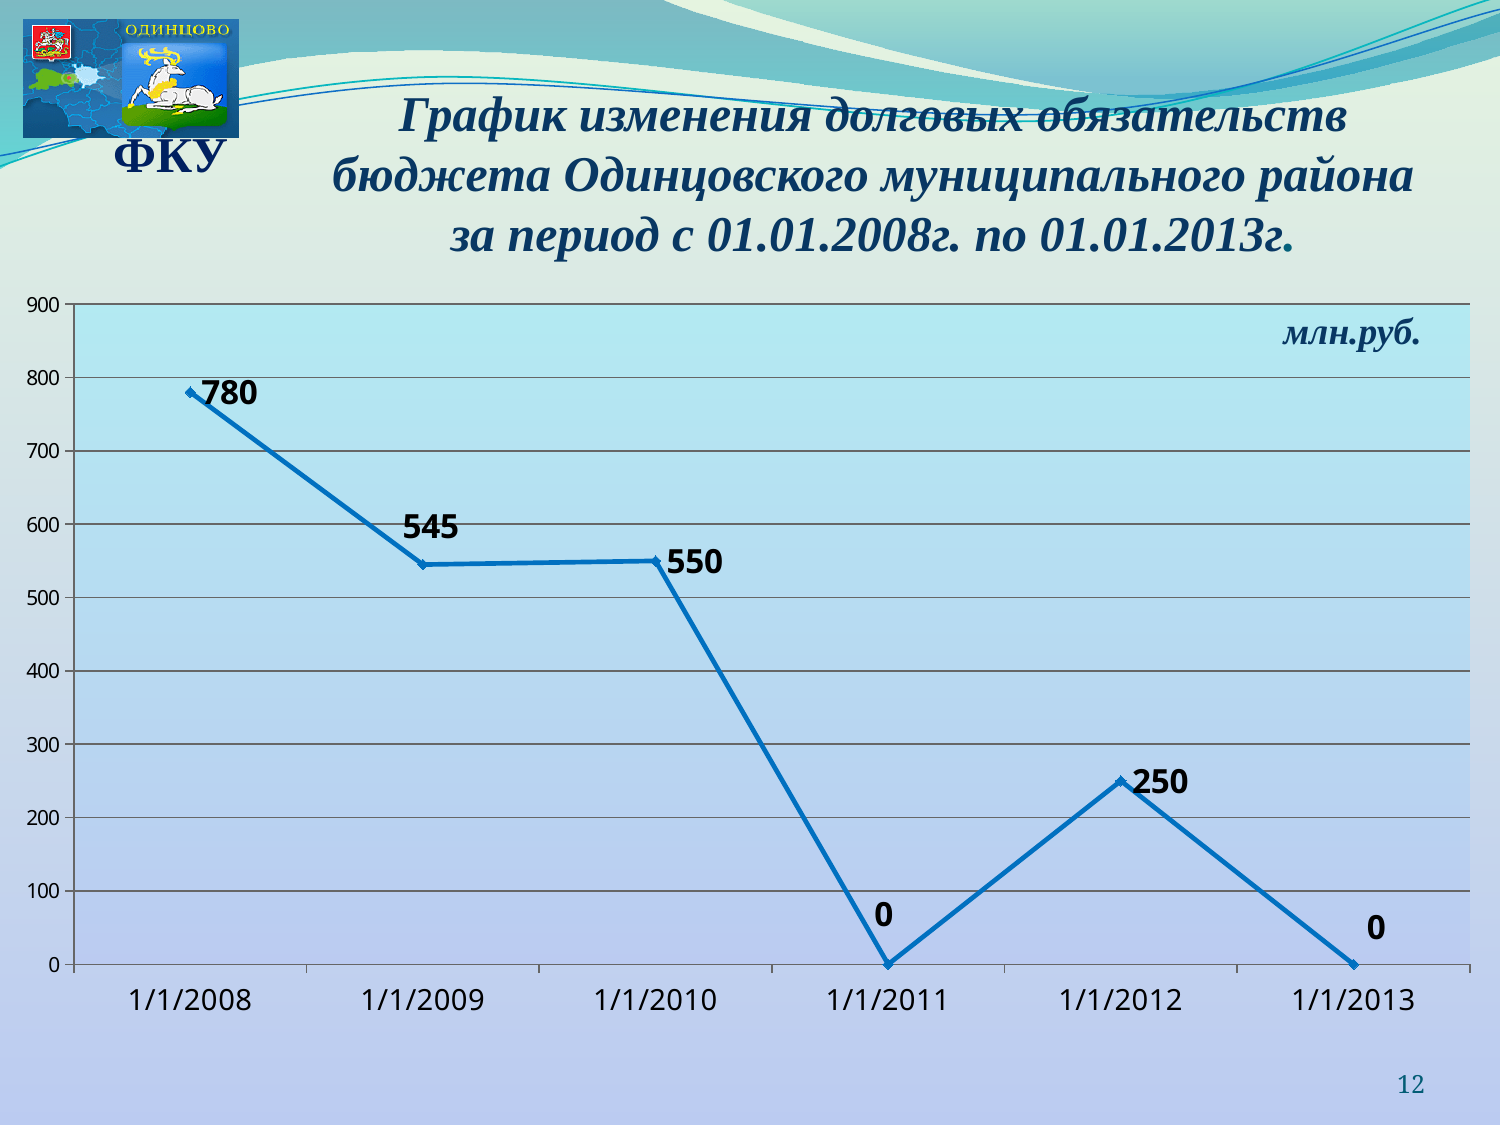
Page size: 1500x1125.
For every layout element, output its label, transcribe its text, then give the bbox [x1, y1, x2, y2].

title График изменения долговых обязательств бюджета Одинцовского муниципального района за период с 01.01.2008г. по 01.01.2013г. [304, 74, 1442, 262]
chart [0, 274, 1500, 1036]
slide_number 12 [1299, 1047, 1425, 1103]
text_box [23, 18, 247, 172]
